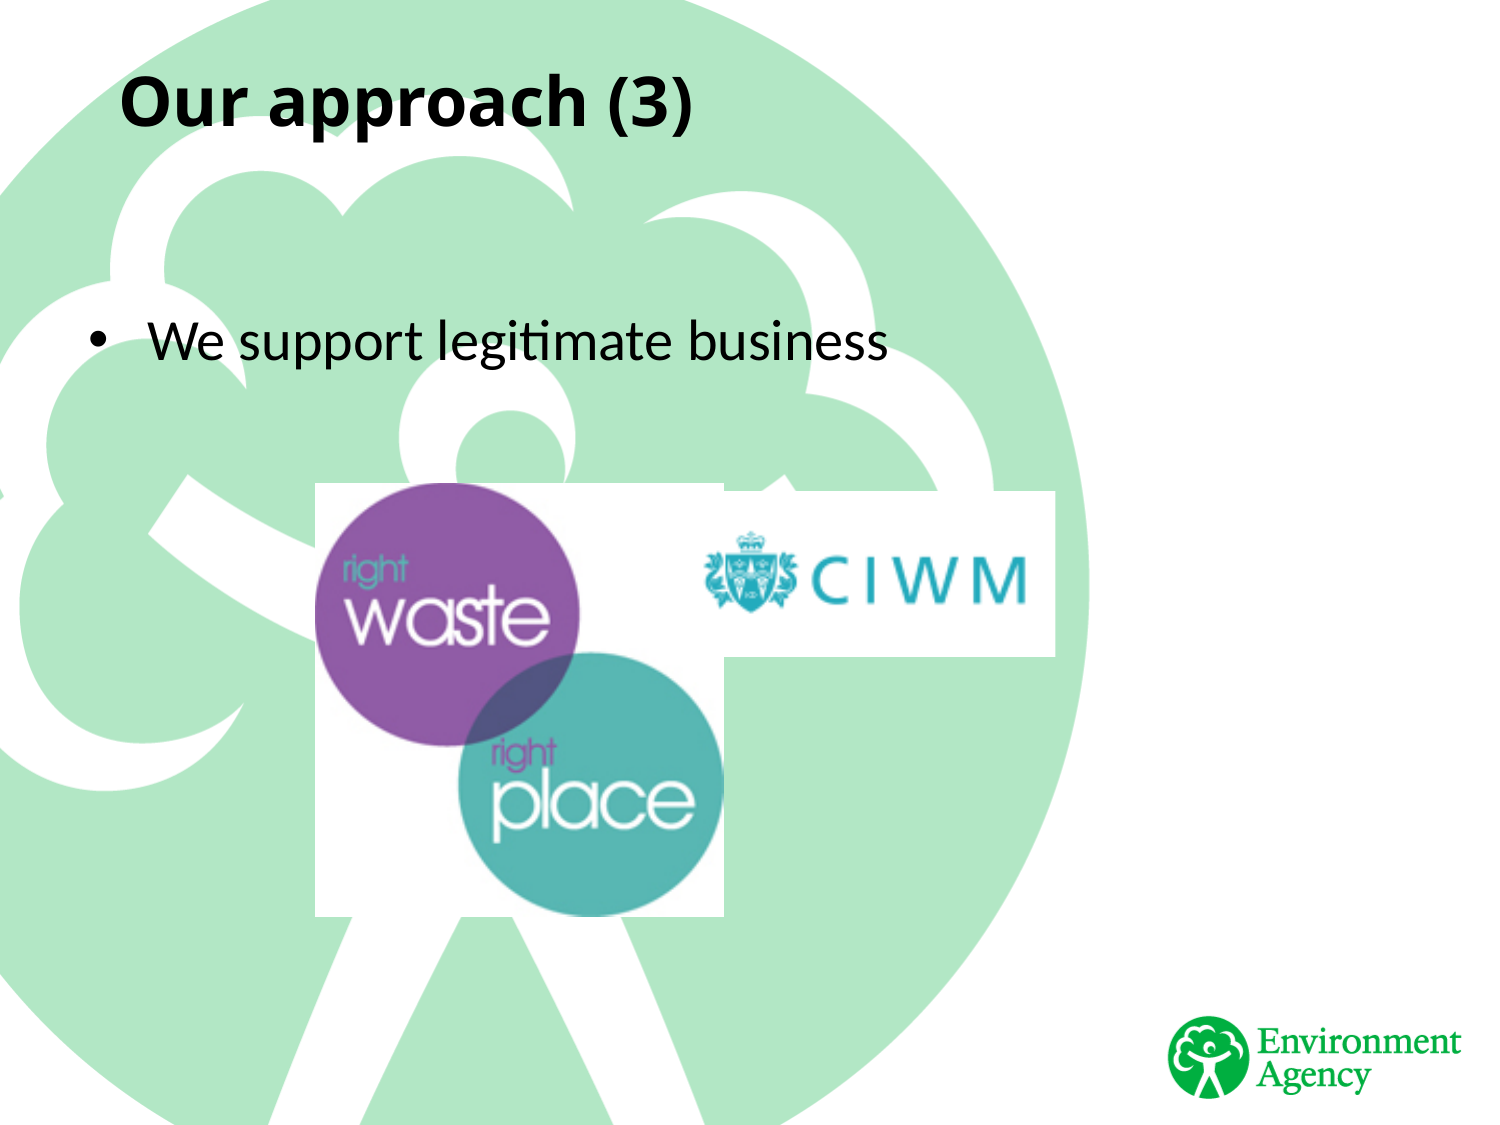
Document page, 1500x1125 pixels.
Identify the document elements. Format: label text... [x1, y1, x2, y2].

picture [0, 0, 1500, 1125]
list We support legitimate business [73, 302, 1420, 999]
title Our approach (3) [103, 59, 1397, 278]
